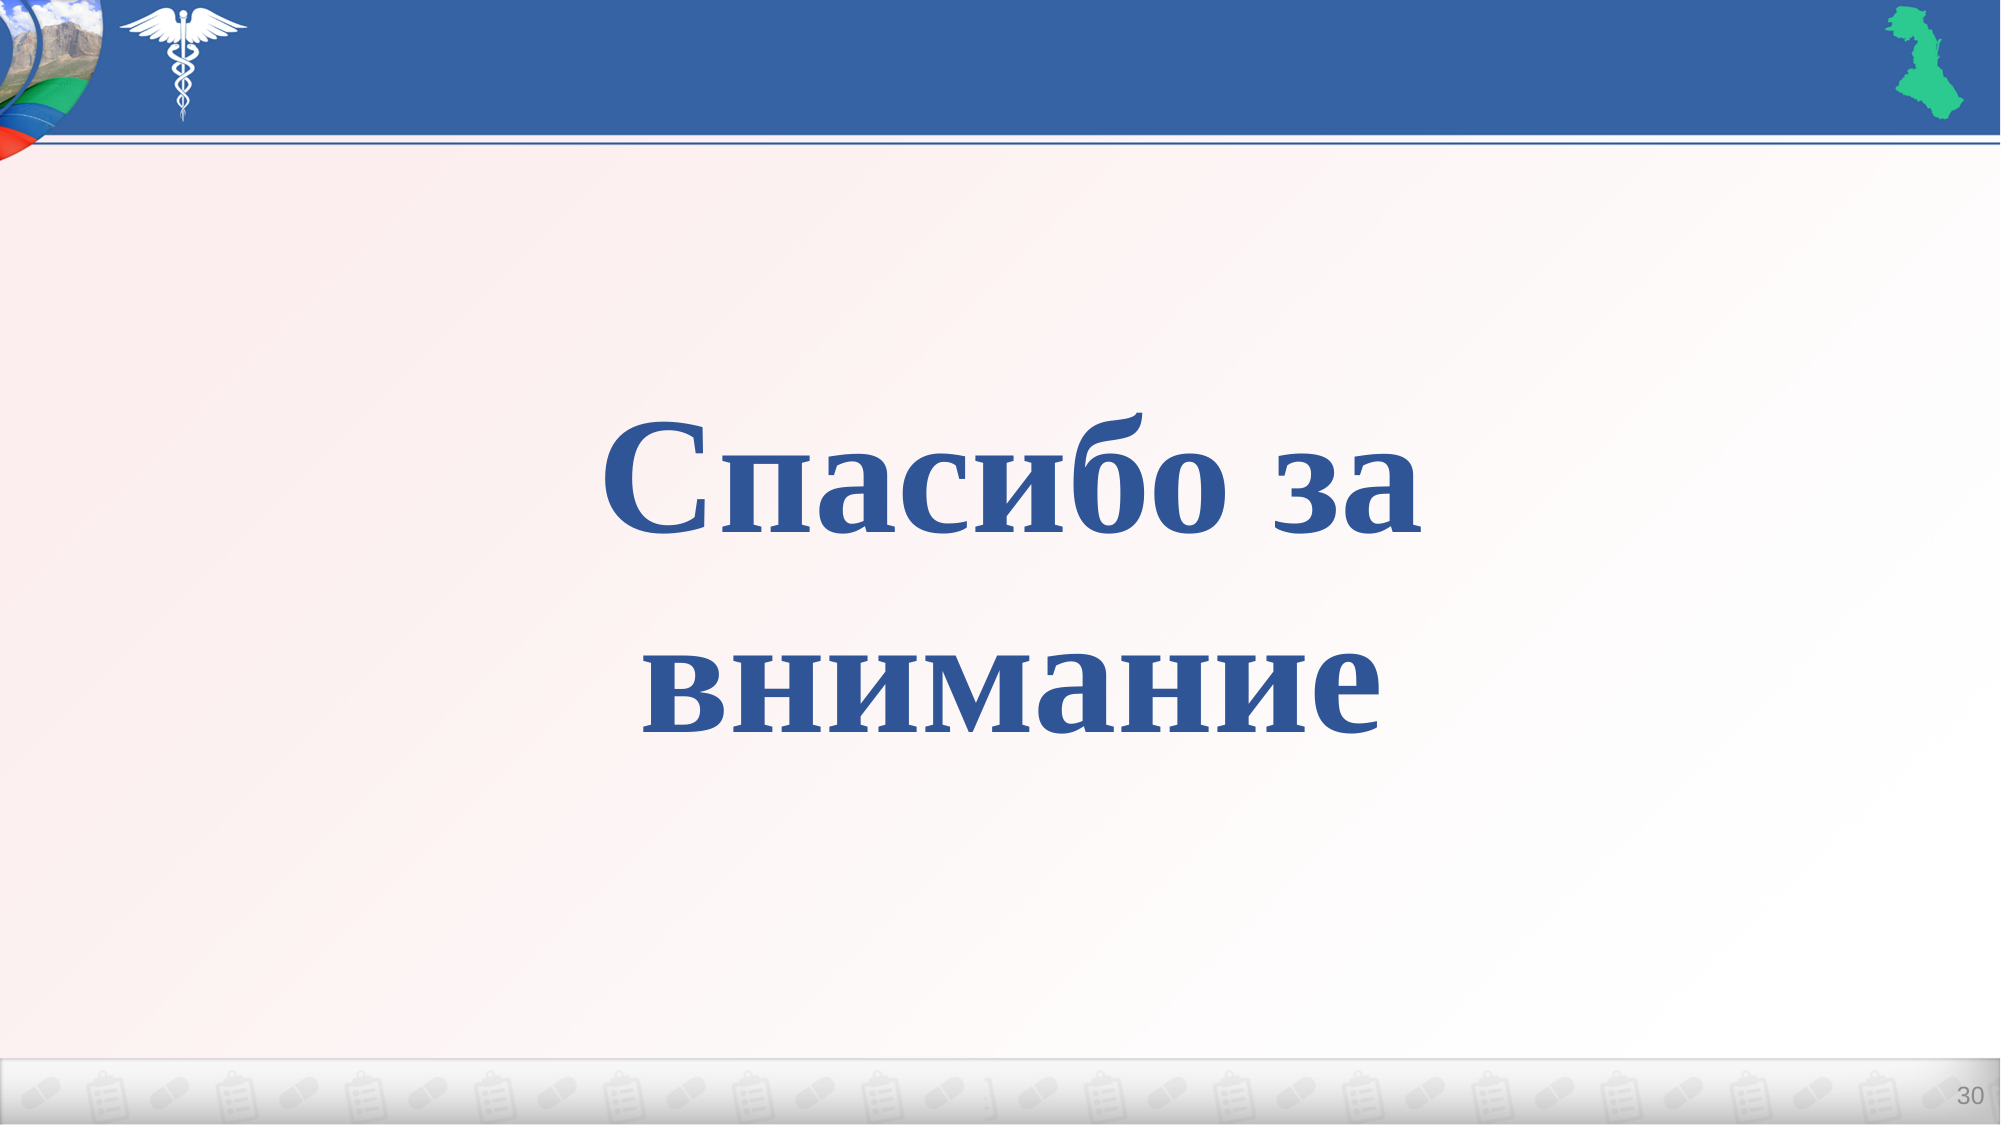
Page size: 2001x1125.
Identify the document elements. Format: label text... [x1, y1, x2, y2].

picture [0, 0, 2001, 1125]
slide_number 30 [1770, 1065, 2000, 1125]
text_box Спасибо за внимание [366, 358, 1657, 774]
